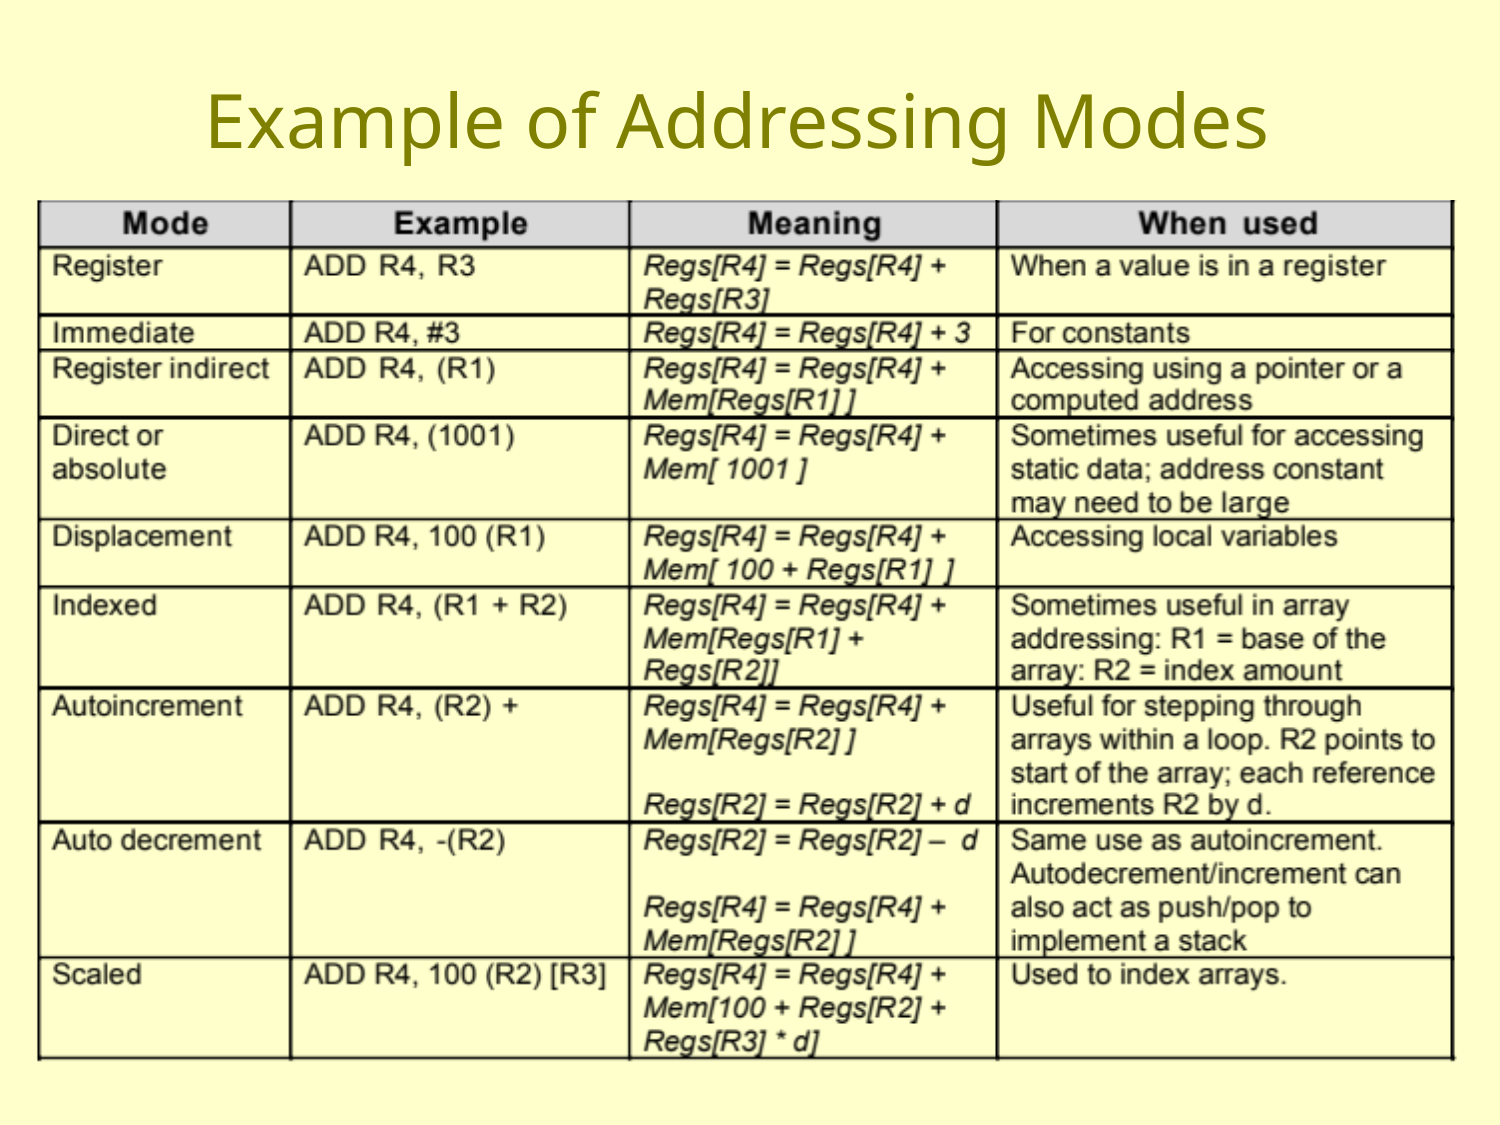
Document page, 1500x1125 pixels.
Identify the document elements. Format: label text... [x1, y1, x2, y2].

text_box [12, 199, 1476, 1092]
title Example of Addressing Modes [87, 24, 1388, 198]
